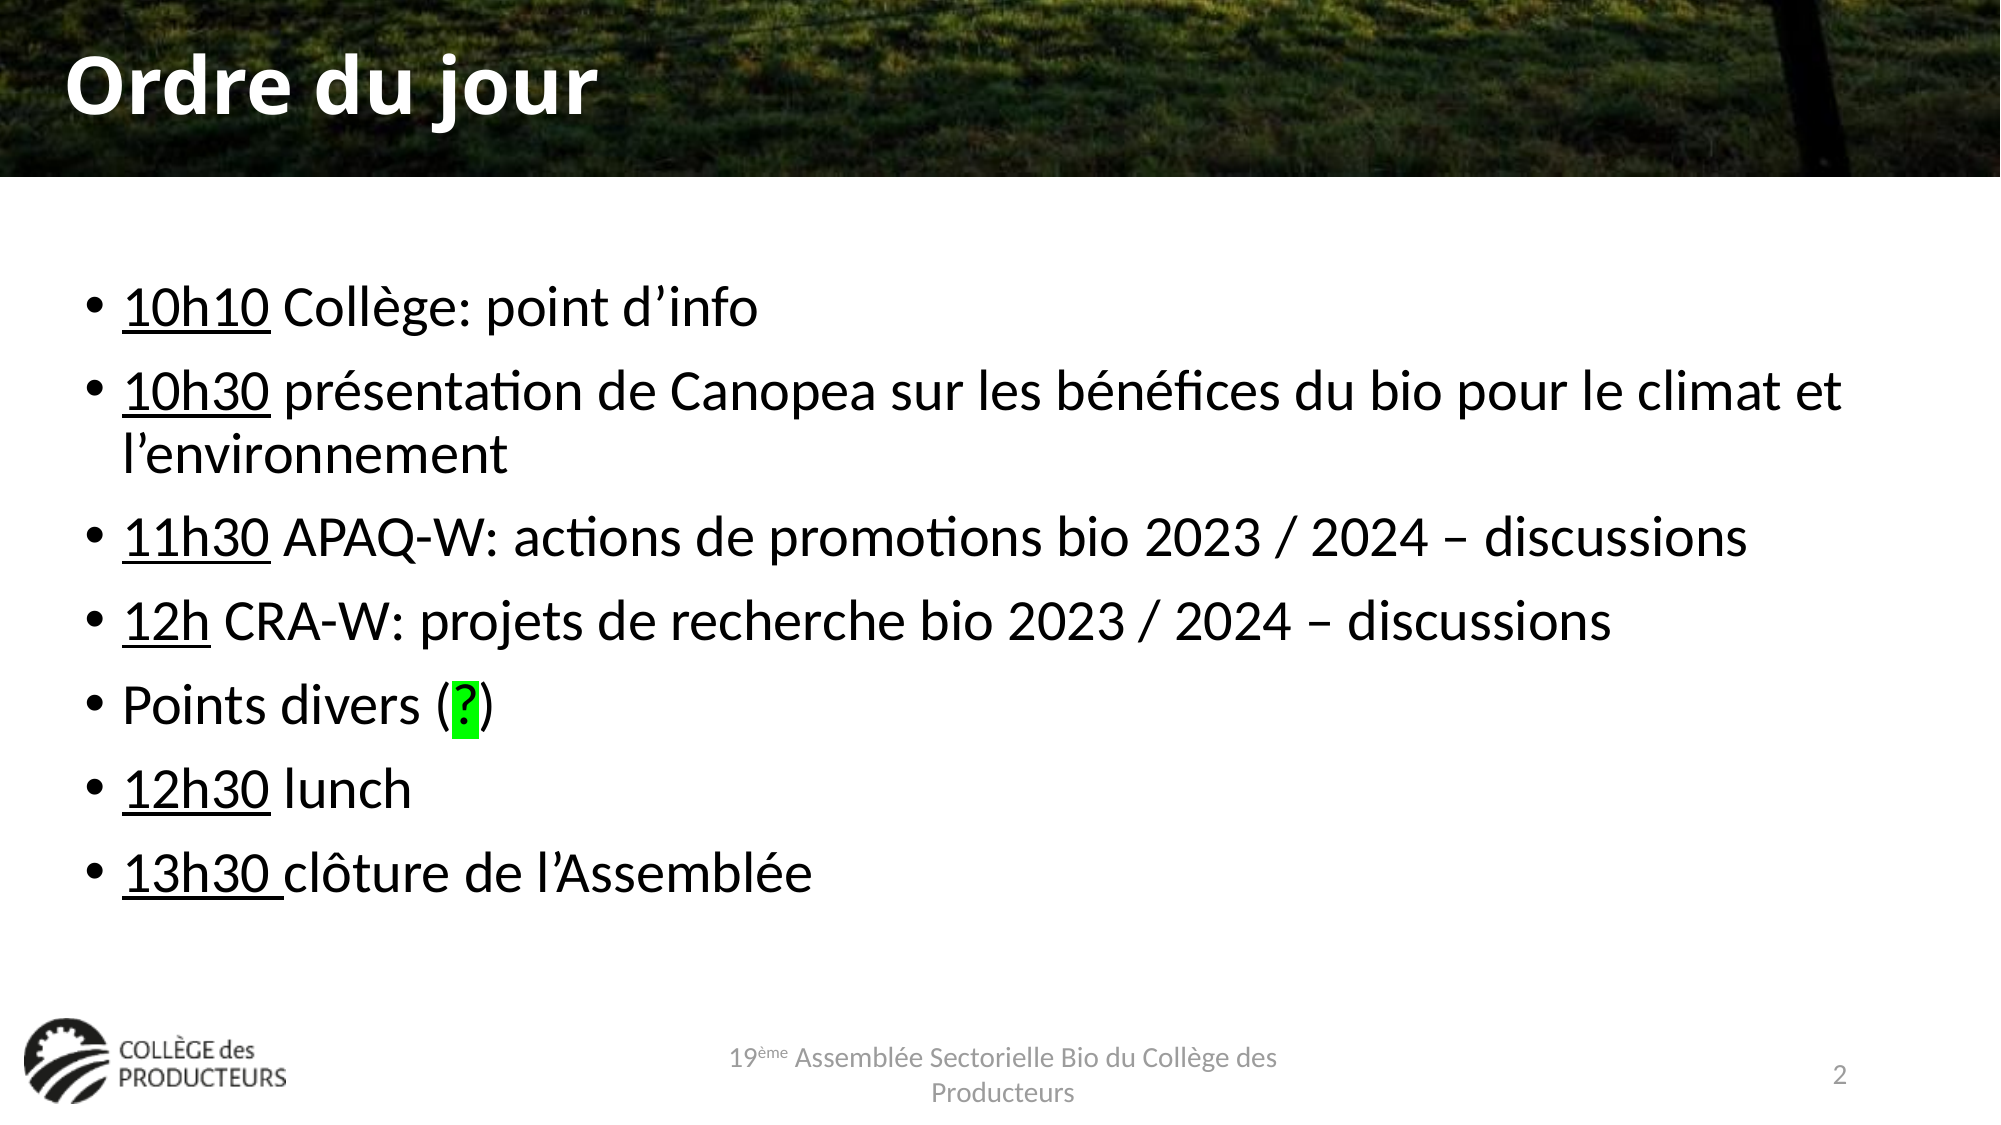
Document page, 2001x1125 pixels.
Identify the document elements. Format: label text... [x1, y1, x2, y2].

list 10h10 Collège: point d’info 10h30 présentation de Canopea sur les bénéfices du bio pour le climat et l’environnement 11h30 APAQ-W: actions de promotions bio 2023 / 2024 – discussions 12h CRA-W: projets de recherche bio 2023 / 2024 – discussions Points divers (?) 12h30 lunch 13h30 clôture de l’Assemblée [69, 268, 1954, 1027]
picture [24, 1018, 286, 1104]
picture [0, 0, 2000, 177]
footer 19ème Assemblée Sectorielle Bio du Collège des Producteurs [662, 1042, 1344, 1105]
slide_number 2 [1412, 1042, 1863, 1103]
title Ordre du jour [48, 37, 1970, 140]
